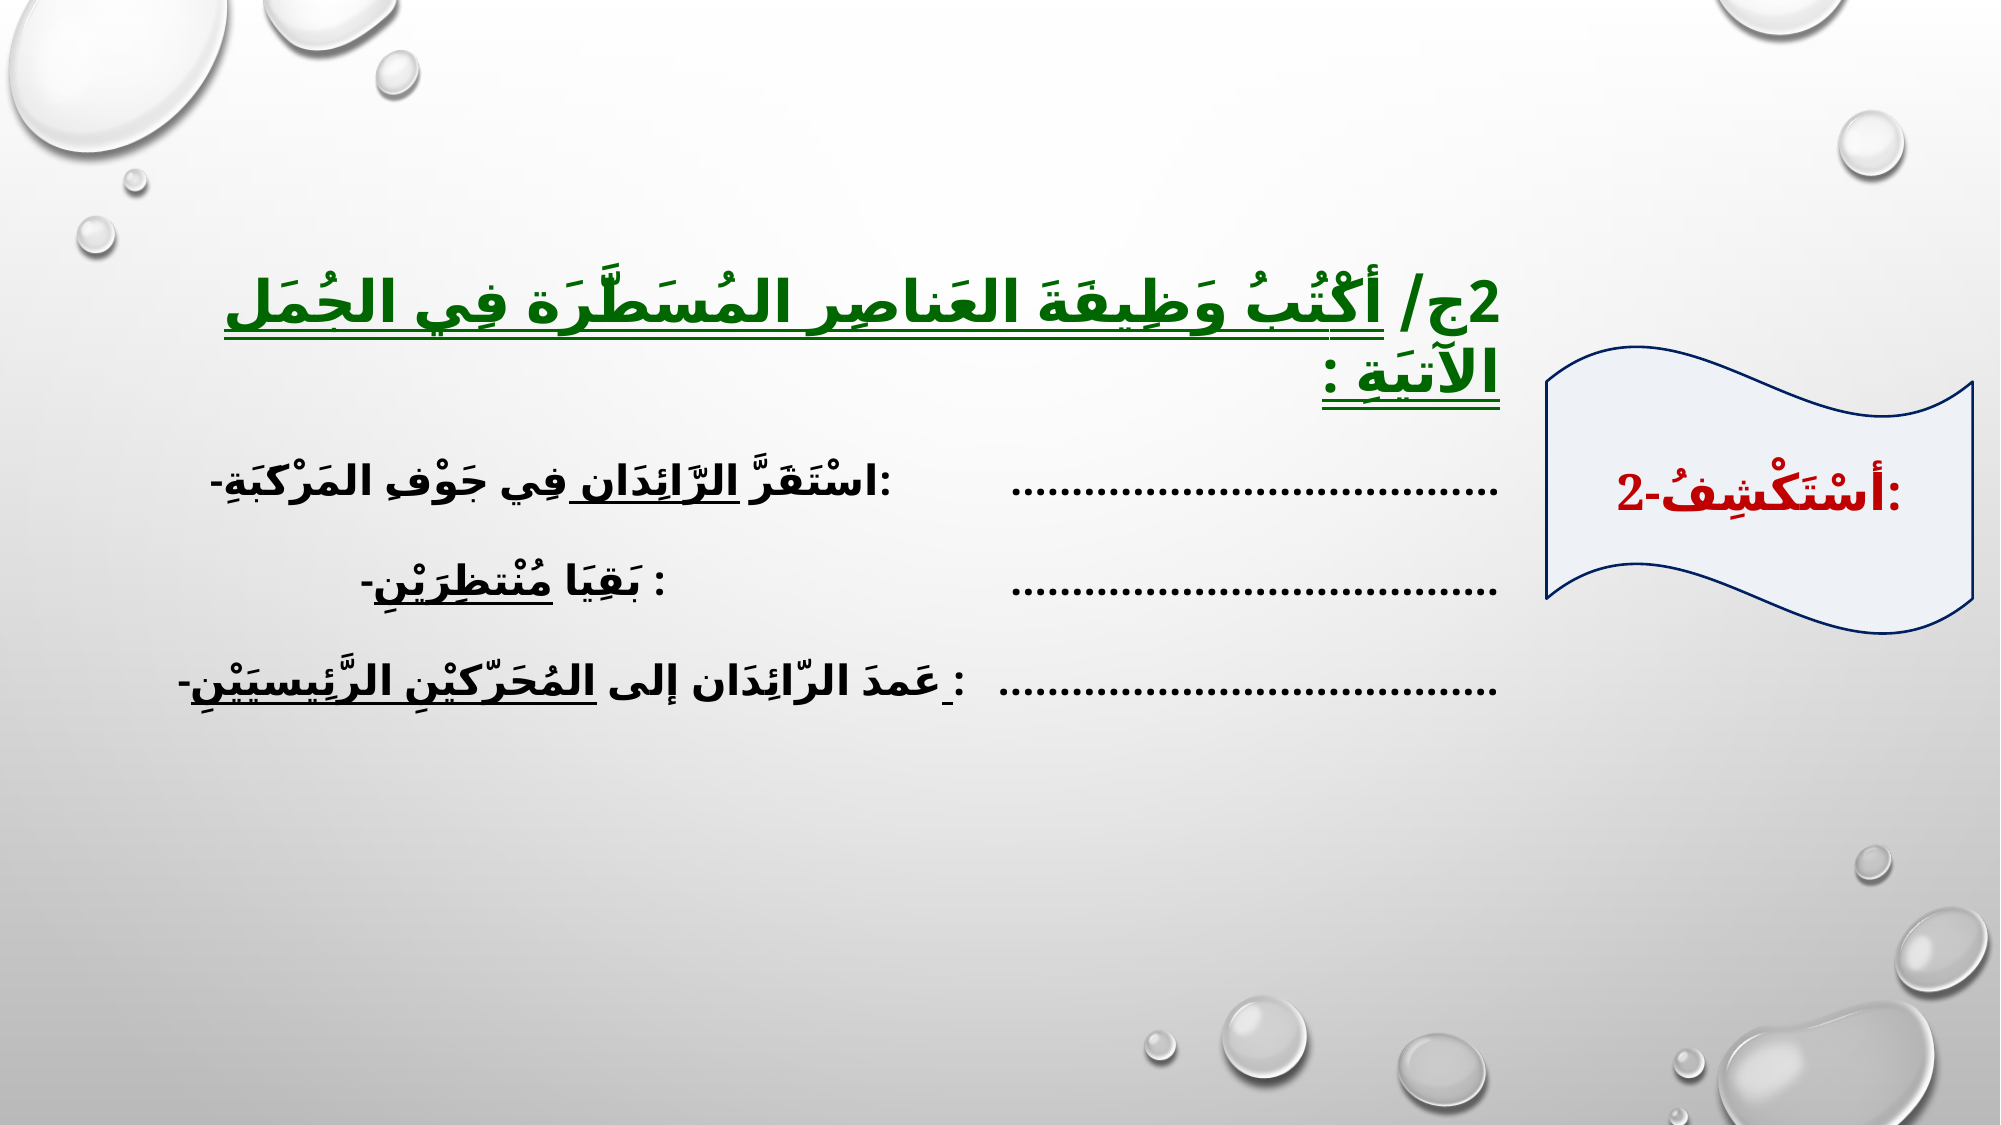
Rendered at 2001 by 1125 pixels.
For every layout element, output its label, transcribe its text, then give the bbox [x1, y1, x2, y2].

picture [0, 0, 2000, 1125]
text_box 2-أسْتَكْشِفُ: [1545, 345, 1974, 635]
text_box 2ج/ أكْتُبُ وَظِيفَةَ العَناصِر المُسَطَّرَة فِي الجُمَل الآتيَةِ : -اسْتَقَرَّ الرَّائِدَان فِي جَوْفِ المَرْكَبَةِ: ........................................ -بَقِيَا مُنْتظِرَيْنِ : ........................................ -عَمدَ الرّائِدَان إلى المُحَرّكيْنِ الرَّئِيسيَيْنِ : ......................................... [78, 256, 1515, 712]
